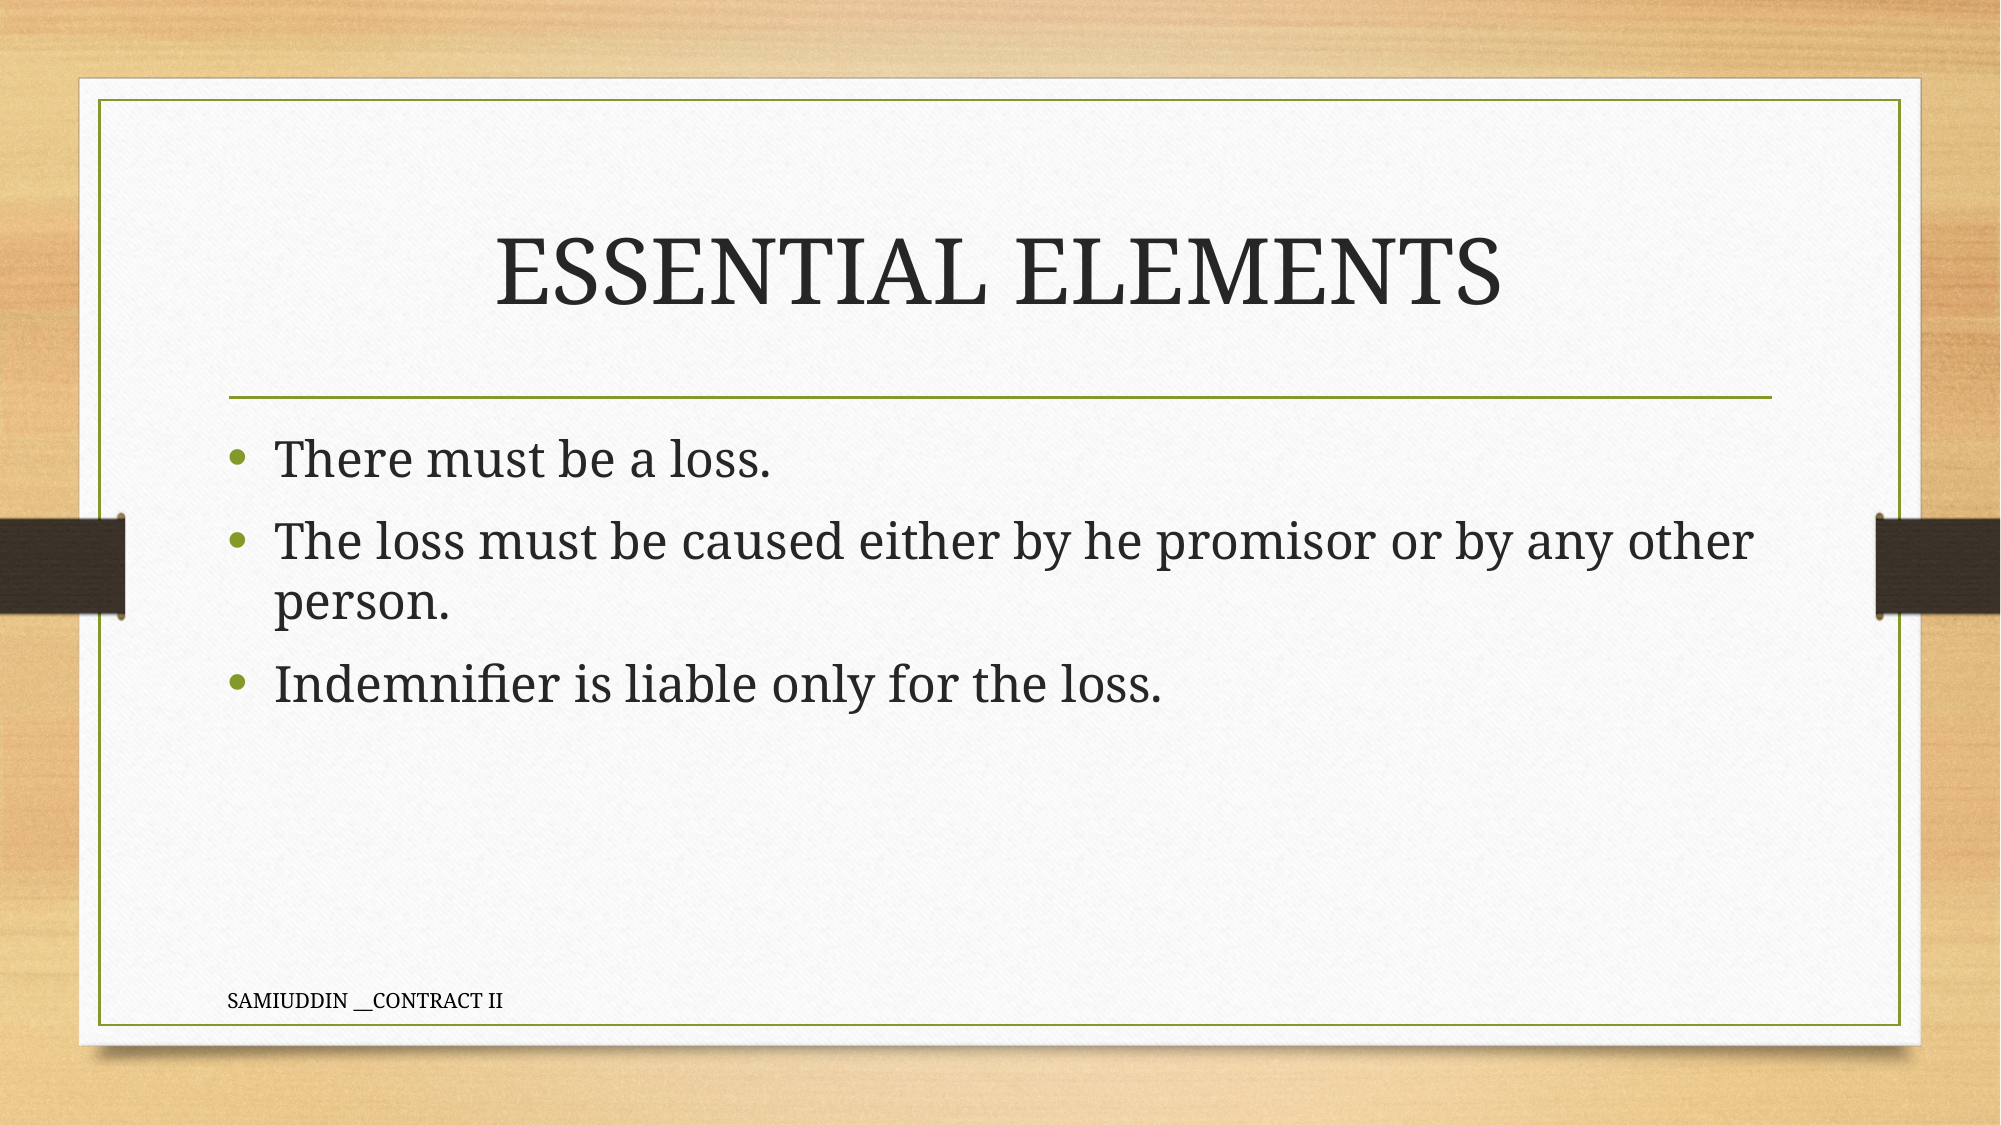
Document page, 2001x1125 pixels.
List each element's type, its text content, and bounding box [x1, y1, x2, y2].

footer SAMIUDDIN __CONTRACT II [212, 979, 1411, 1025]
picture [0, 0, 2001, 1125]
list There must be a loss. The loss must be caused either by he promisor or by any other person. Indemnifier is liable only for the loss. [212, 419, 1788, 964]
title ESSENTIAL ELEMENTS [212, 161, 1788, 375]
